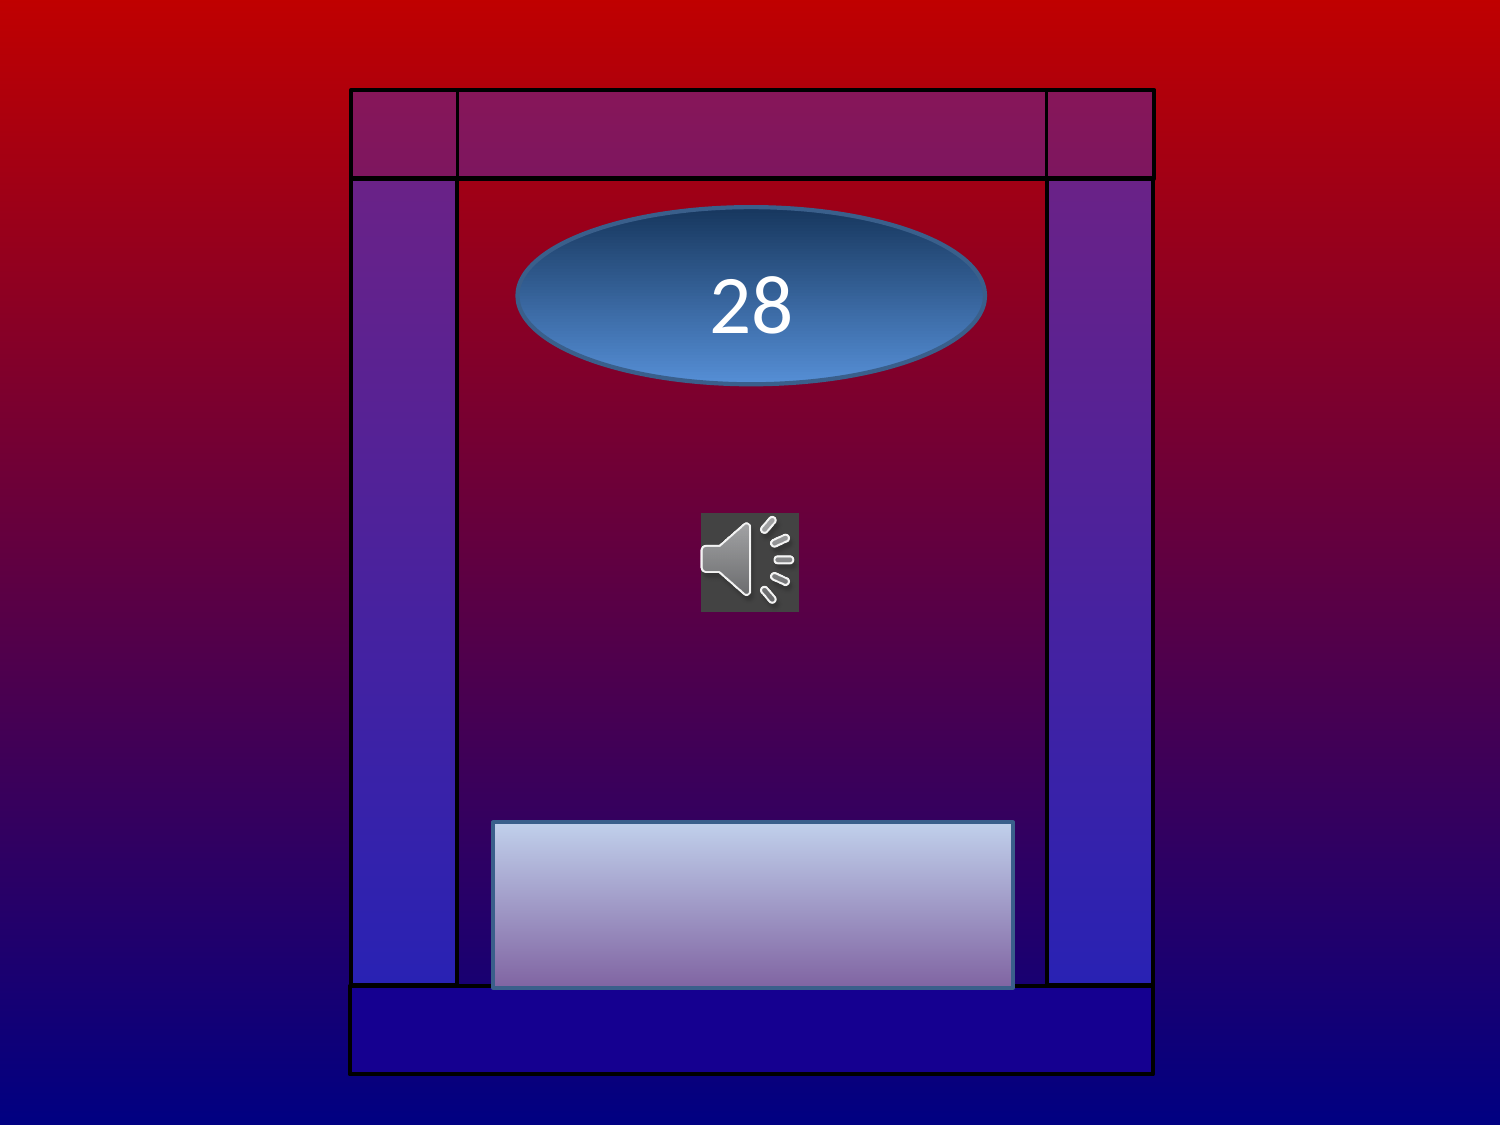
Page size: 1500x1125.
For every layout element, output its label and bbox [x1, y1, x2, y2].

text_box [517, 206, 986, 385]
text_box [1045, 181, 1155, 987]
picture [699, 512, 801, 613]
text_box [349, 181, 459, 987]
text_box [491, 820, 1015, 990]
text_box [348, 984, 1155, 1076]
text_box [1048, 88, 1156, 181]
text_box [349, 88, 1046, 181]
